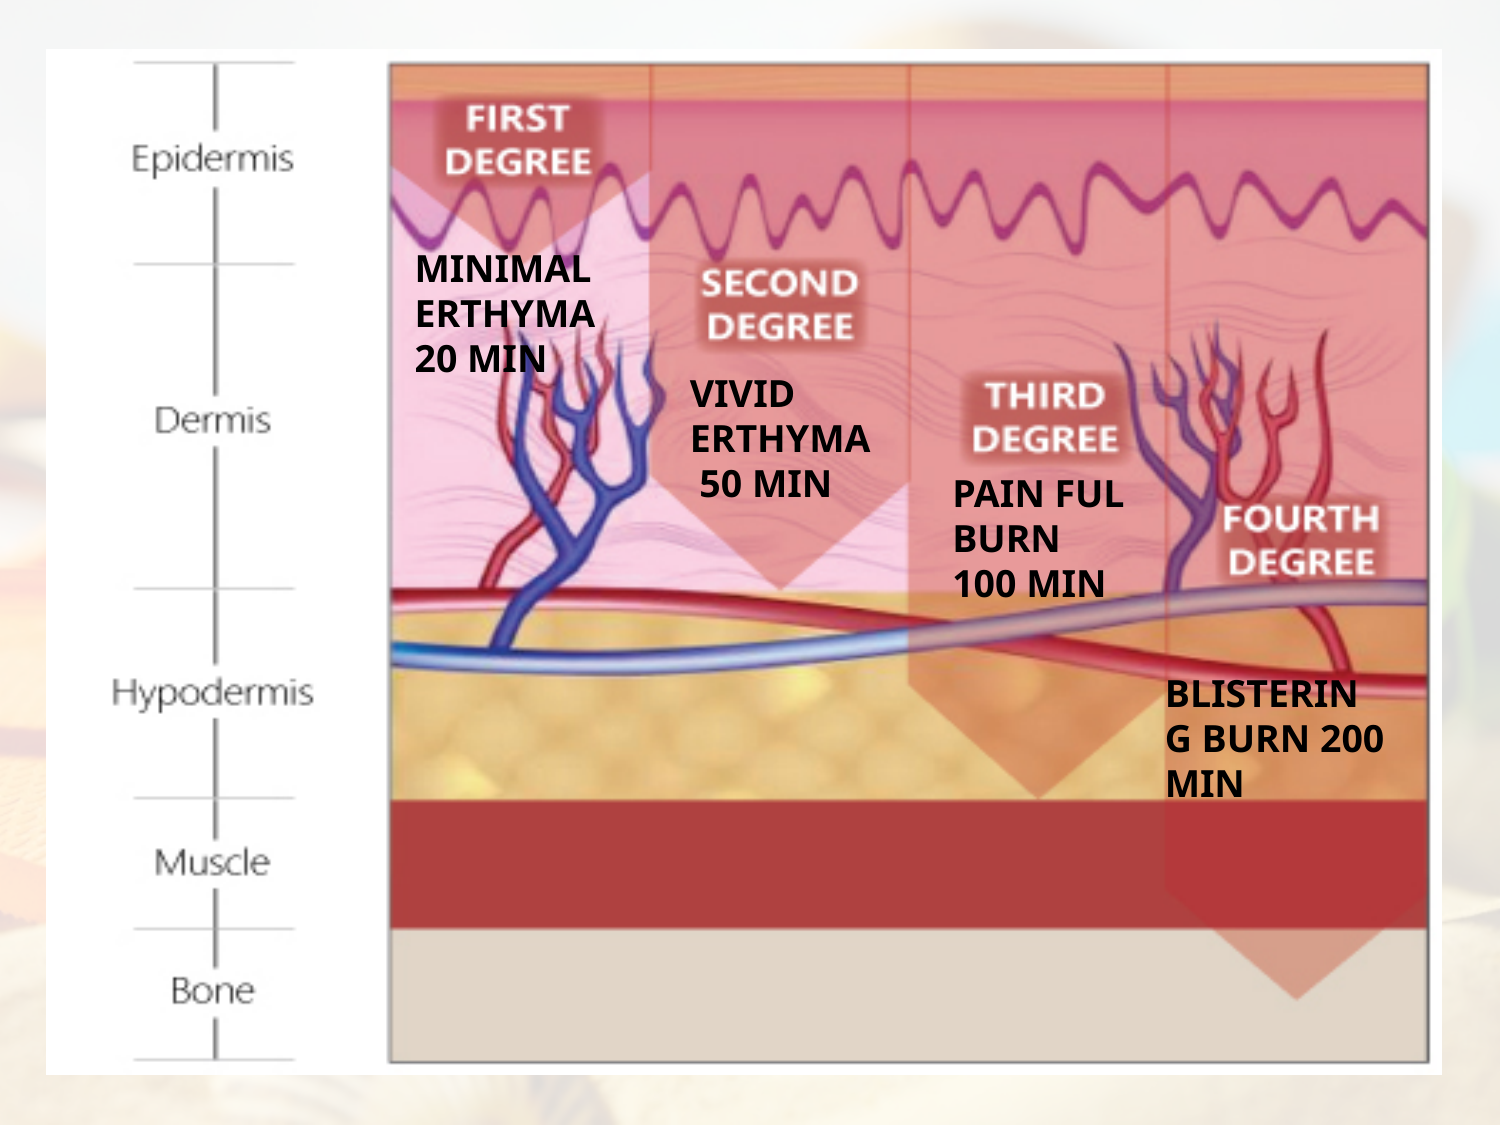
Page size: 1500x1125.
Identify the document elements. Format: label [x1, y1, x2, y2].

picture [46, 49, 1443, 1076]
